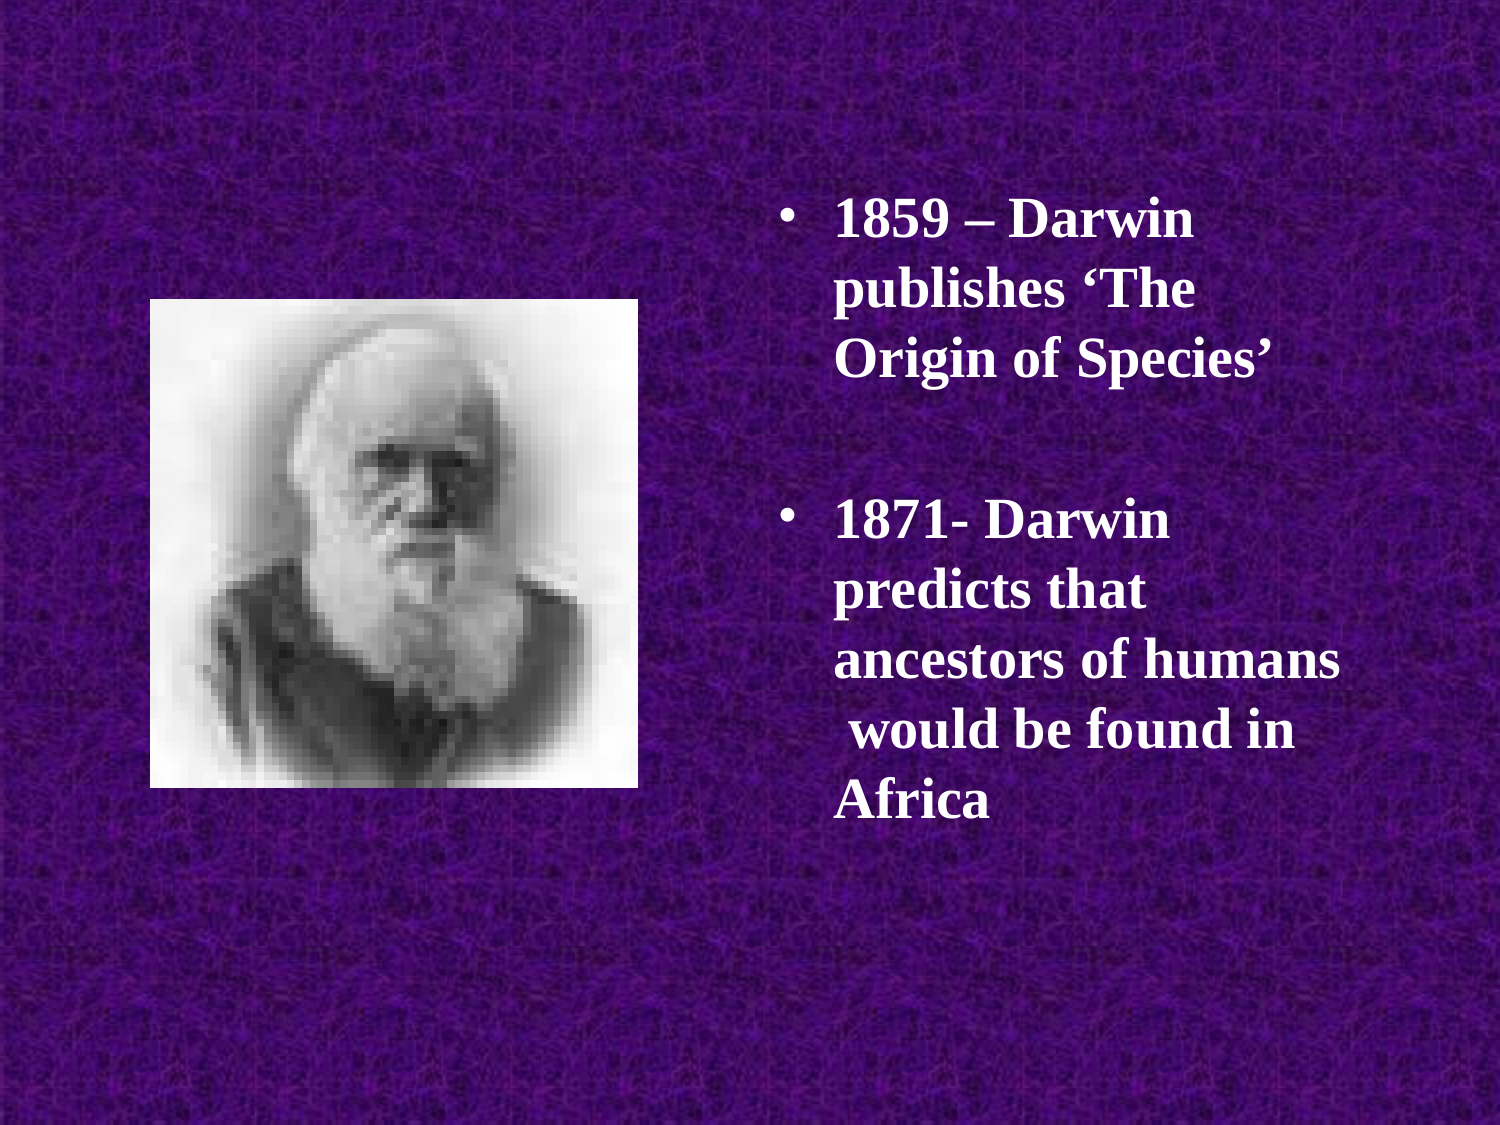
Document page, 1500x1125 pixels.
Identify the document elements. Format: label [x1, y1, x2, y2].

picture [149, 299, 638, 788]
text_box [0, 0, 1500, 1125]
